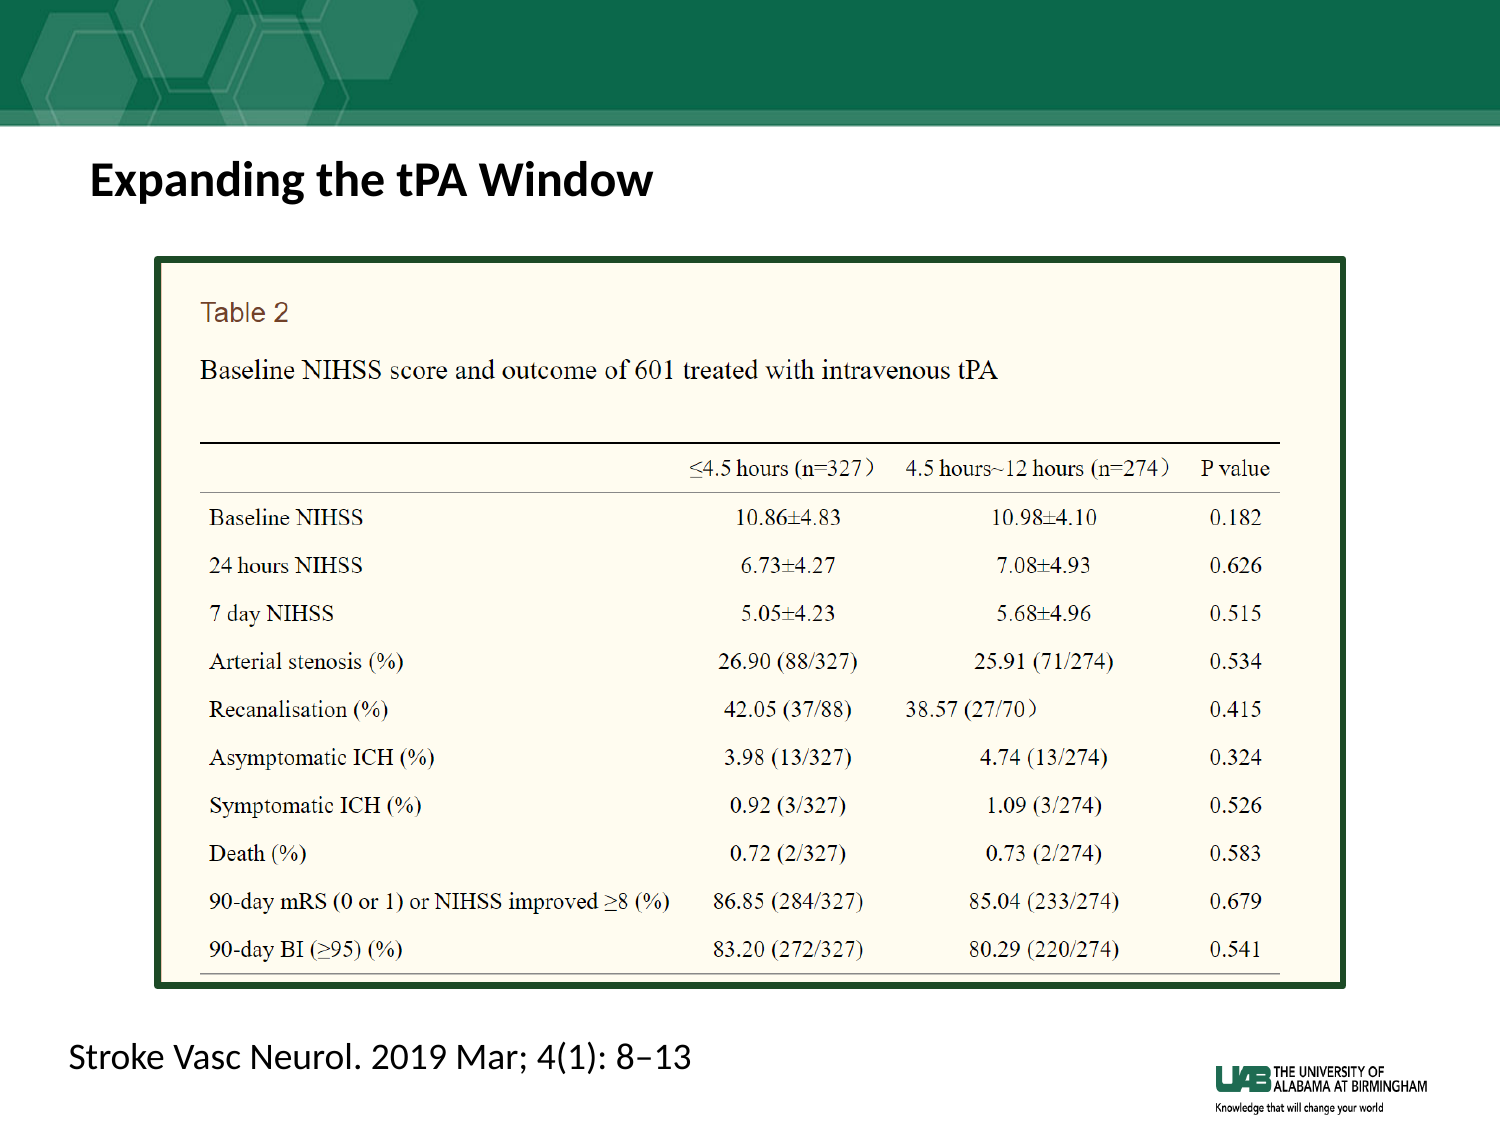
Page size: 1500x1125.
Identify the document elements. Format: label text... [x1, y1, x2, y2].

text_box Stroke Vasc Neurol. 2019 Mar; 4(1): 8–13 [53, 1024, 708, 1085]
title Expanding the tPA Window [75, 138, 1425, 298]
picture [0, 0, 1500, 1125]
